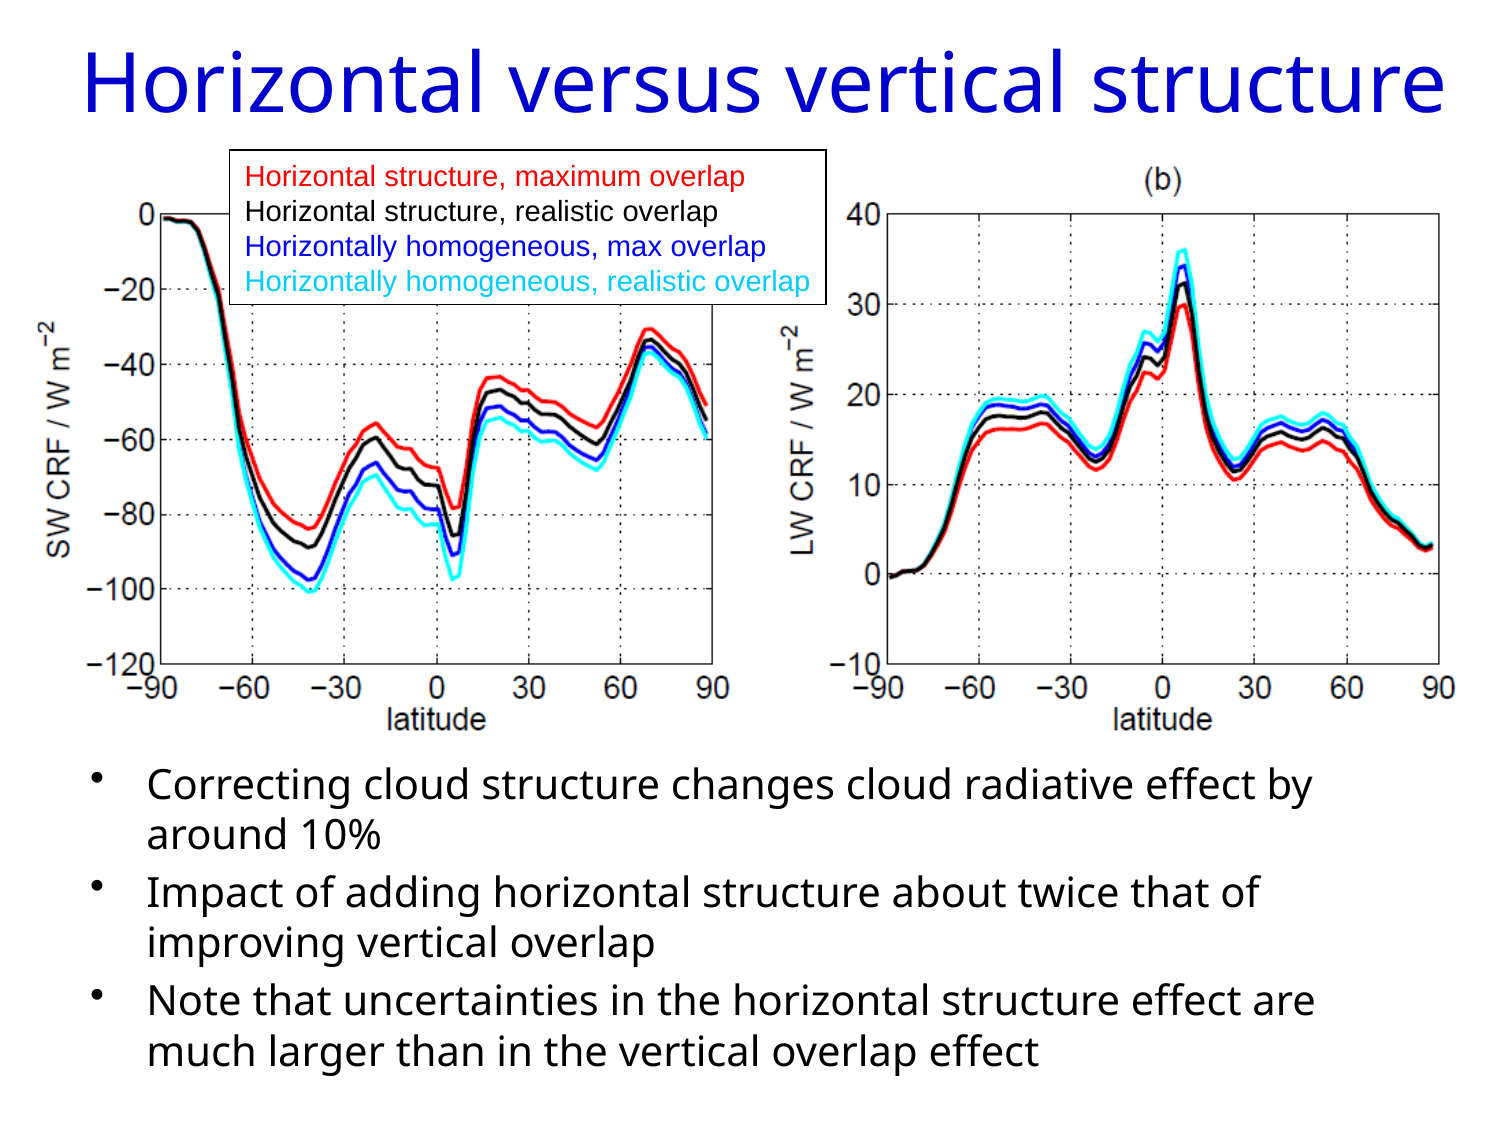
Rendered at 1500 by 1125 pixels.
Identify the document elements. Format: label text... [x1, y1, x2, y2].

list Correcting cloud structure changes cloud radiative effect by around 10% Impact of adding horizontal structure about twice that of improving vertical overlap Note that uncertainties in the horizontal structure effect are much larger than in the vertical overlap effect [74, 772, 1426, 1026]
title Horizontal versus vertical structure [38, 7, 1464, 151]
picture [37, 149, 1463, 763]
